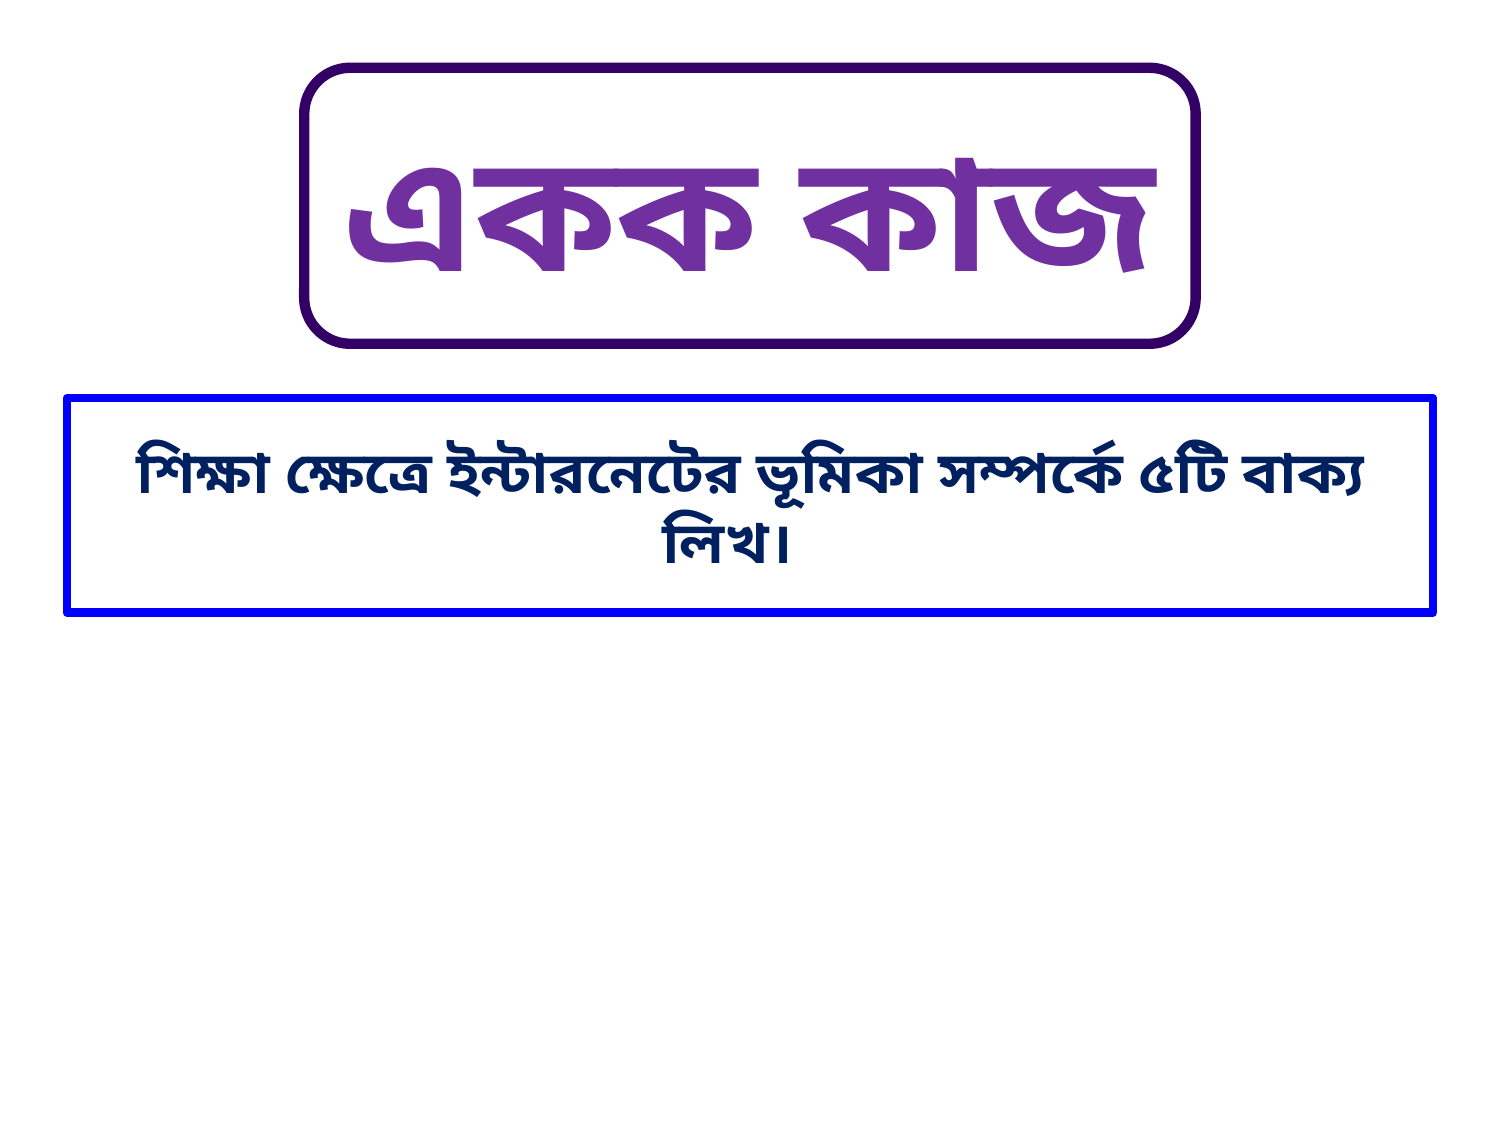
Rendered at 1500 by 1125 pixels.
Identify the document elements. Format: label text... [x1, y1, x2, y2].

text_box একক কাজ [304, 67, 1196, 344]
text_box শিক্ষা ক্ষেত্রে ইন্টারনেটের ভূমিকা সম্পর্কে ৫টি বাক্য লিখ। [66, 398, 1434, 613]
